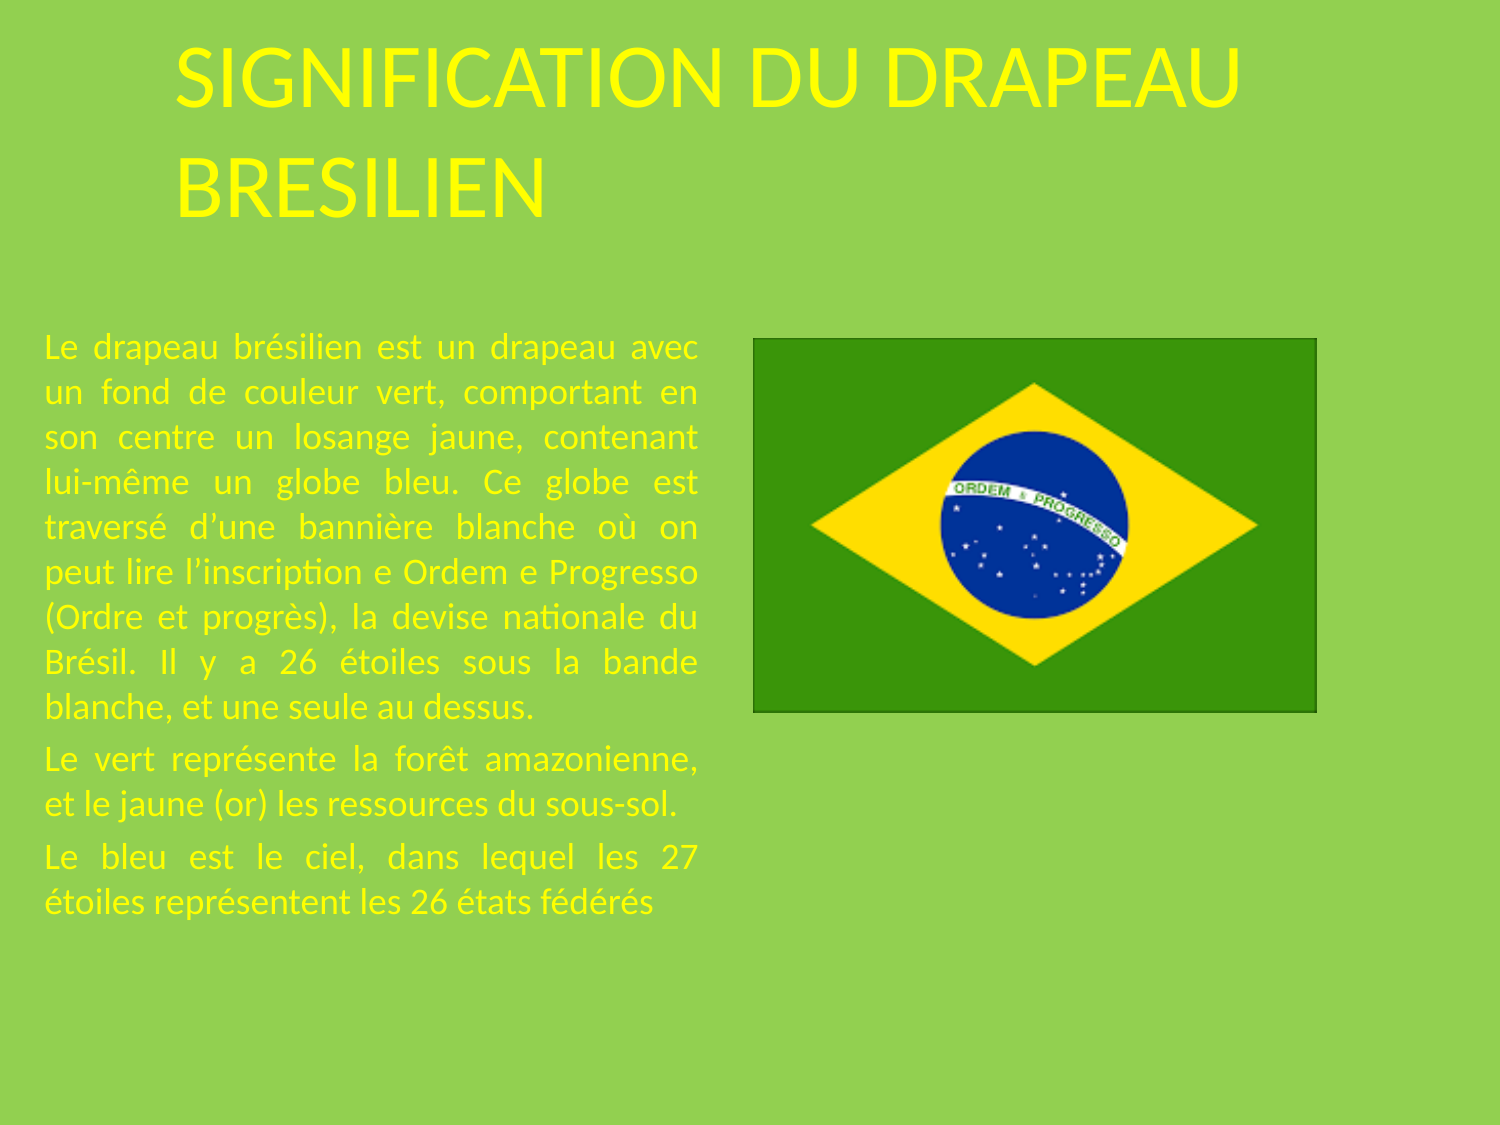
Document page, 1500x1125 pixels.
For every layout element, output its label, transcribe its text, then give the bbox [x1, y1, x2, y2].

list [753, 337, 1318, 714]
list Le drapeau brésilien est un drapeau avec un fond de couleur vert, comportant en son centre un losange jaune, contenant lui-même un globe bleu. Ce globe est traversé d’une bannière blanche où on peut lire l’inscription e Ordem e Progresso (Ordre et progrès), la devise nationale du Brésil. Il y a 26 étoiles sous la bande blanche, et une seule au dessus. Le vert représente la forêt amazonienne, et le jaune (or) les ressources du sous-sol. Le bleu est le ciel, dans lequel les 27 étoiles représentent les 26 états fédérés [29, 314, 715, 1012]
title SIGNIFICATION DU DRAPEAU BRESILIEN [159, 19, 1388, 244]
